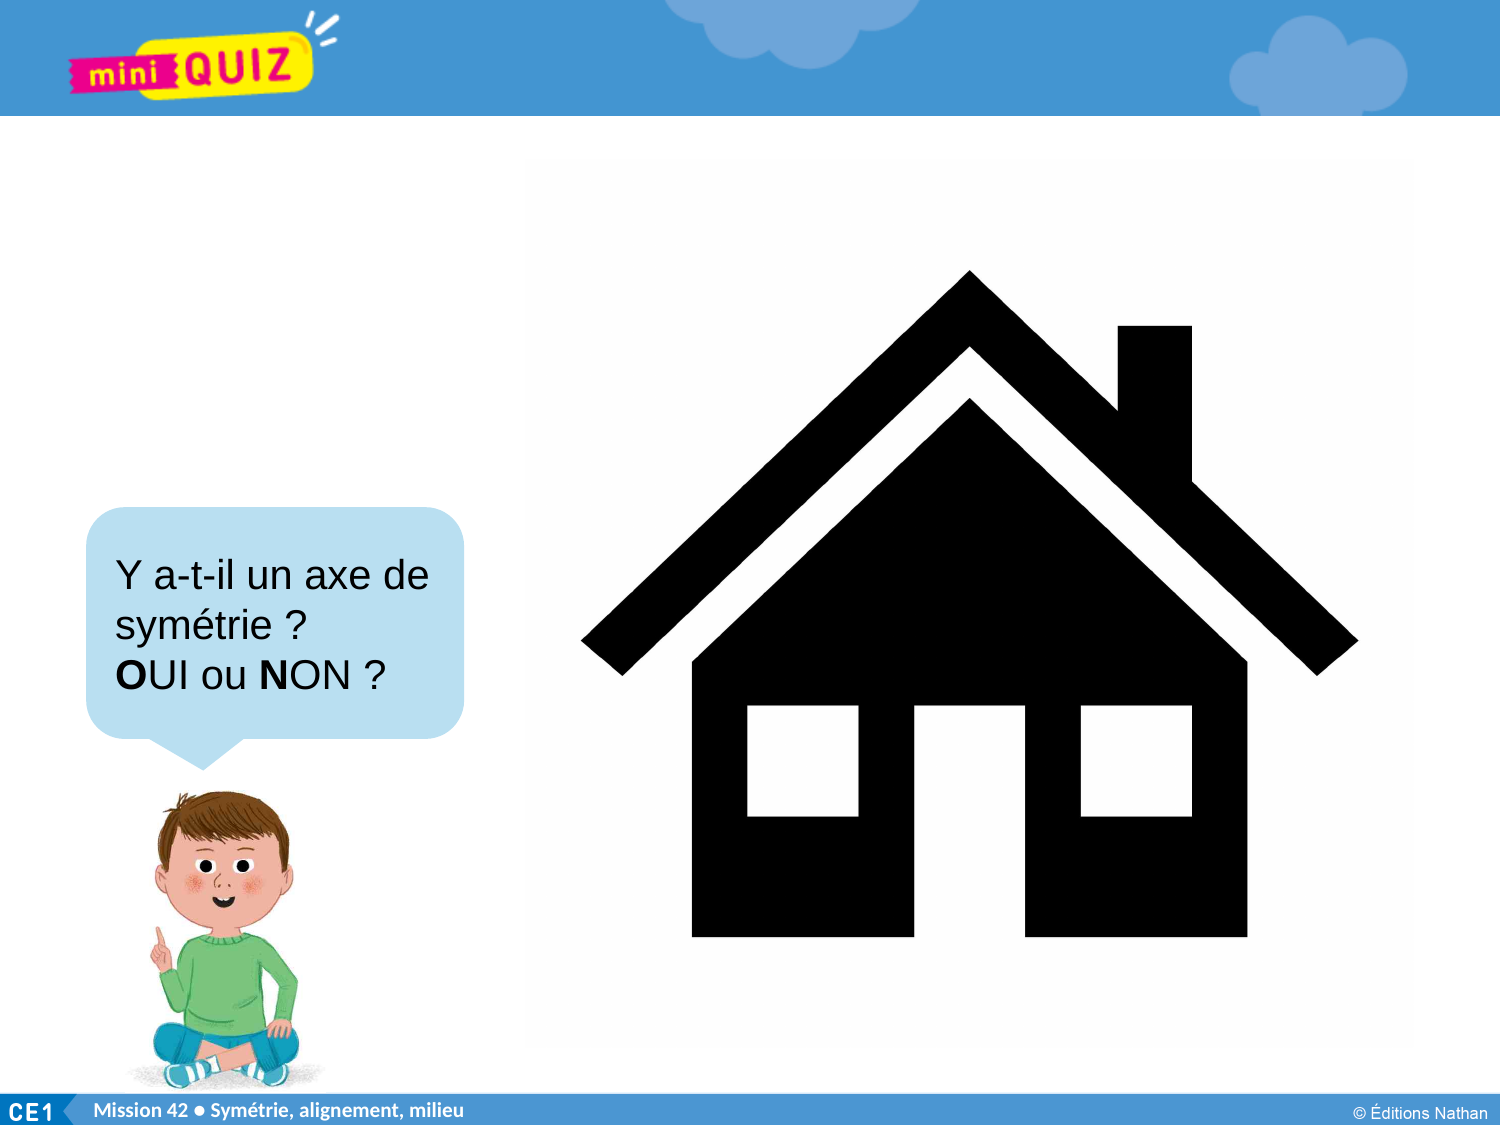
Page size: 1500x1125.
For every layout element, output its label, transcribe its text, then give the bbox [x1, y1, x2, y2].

picture [125, 790, 326, 1092]
picture [525, 159, 1414, 1048]
picture [1343, 1092, 1500, 1125]
text_box Y a-t-il un axe de symétrie ? OUI ou NON ? [85, 506, 466, 772]
text_box Mission 42 ● Symétrie, alignement, milieu [78, 1092, 1343, 1125]
picture [0, 1092, 78, 1125]
picture [0, 0, 1500, 116]
